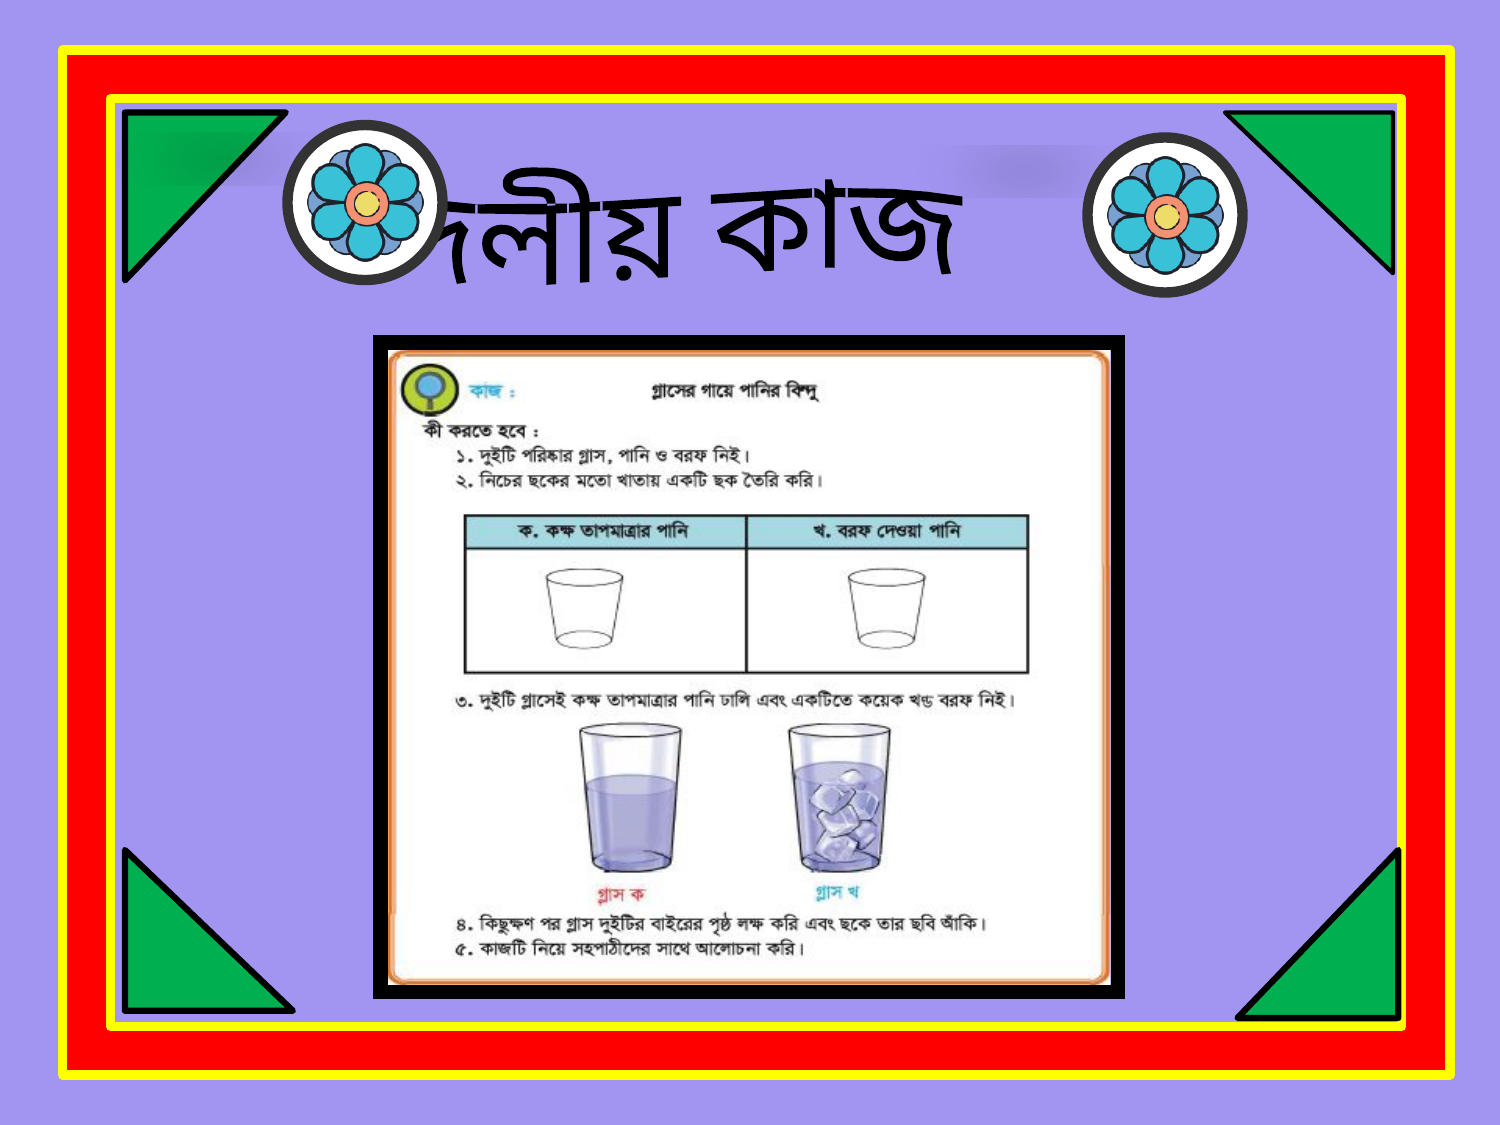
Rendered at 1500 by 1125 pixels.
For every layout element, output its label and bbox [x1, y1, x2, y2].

text_box [62, 49, 1451, 1076]
